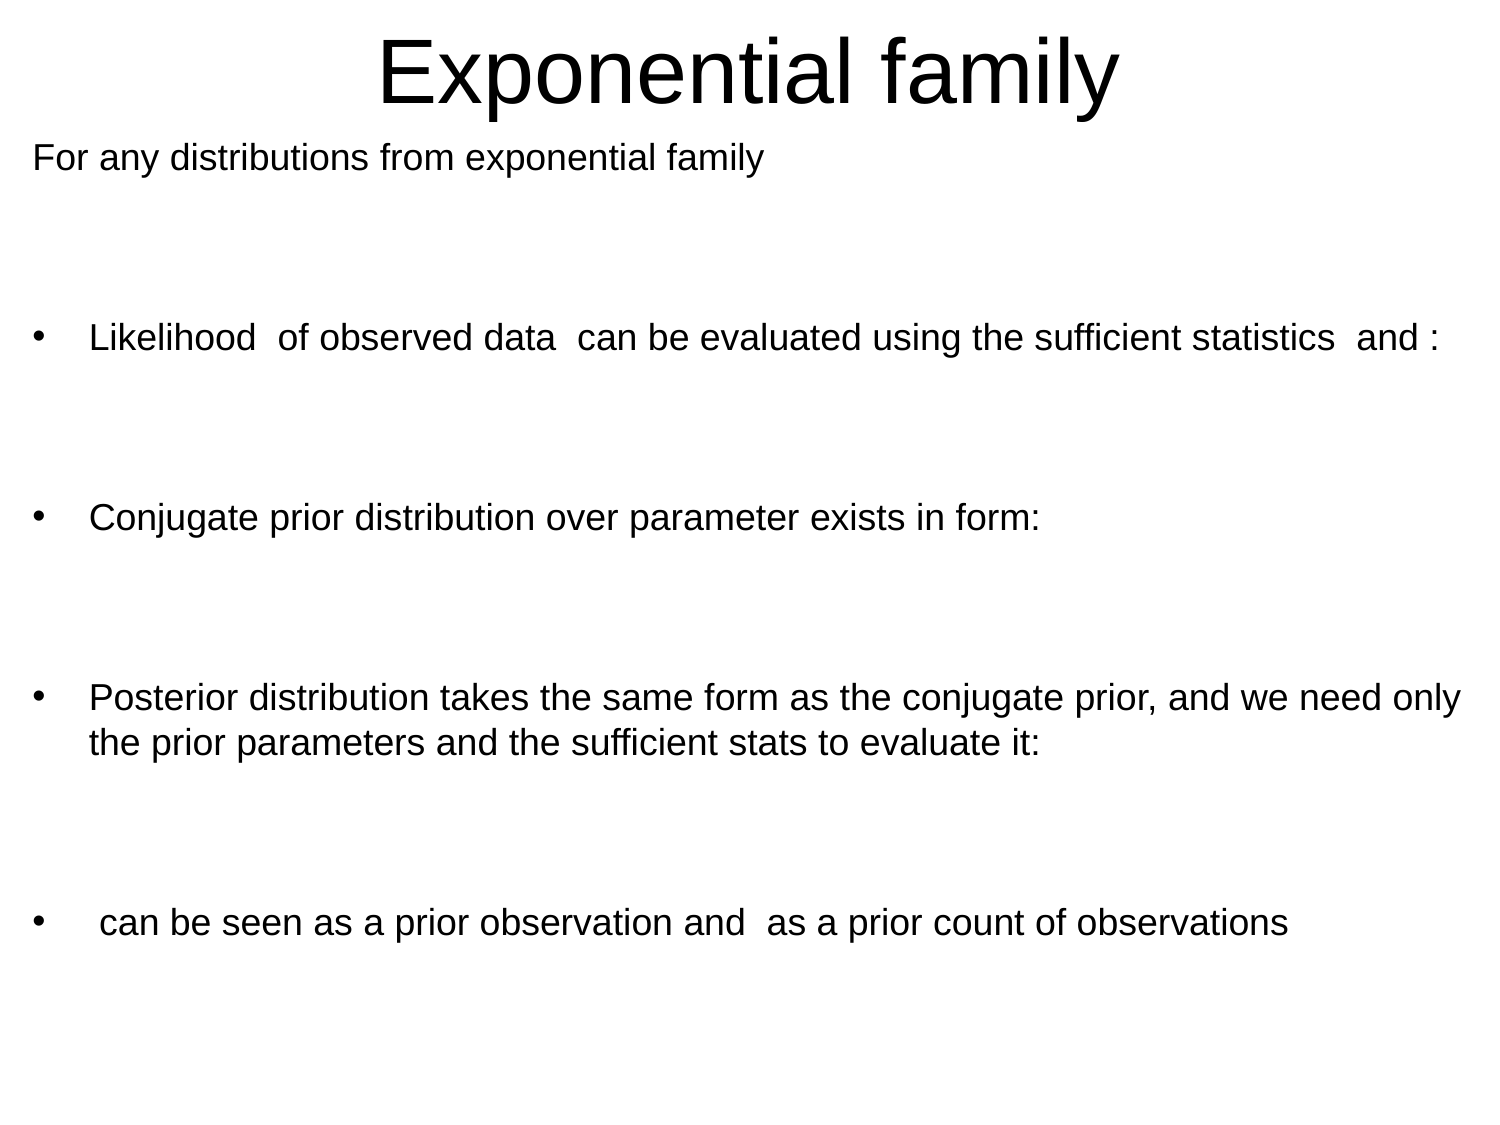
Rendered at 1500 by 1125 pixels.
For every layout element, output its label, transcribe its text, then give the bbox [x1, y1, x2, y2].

title Exponential family [75, 0, 1424, 138]
